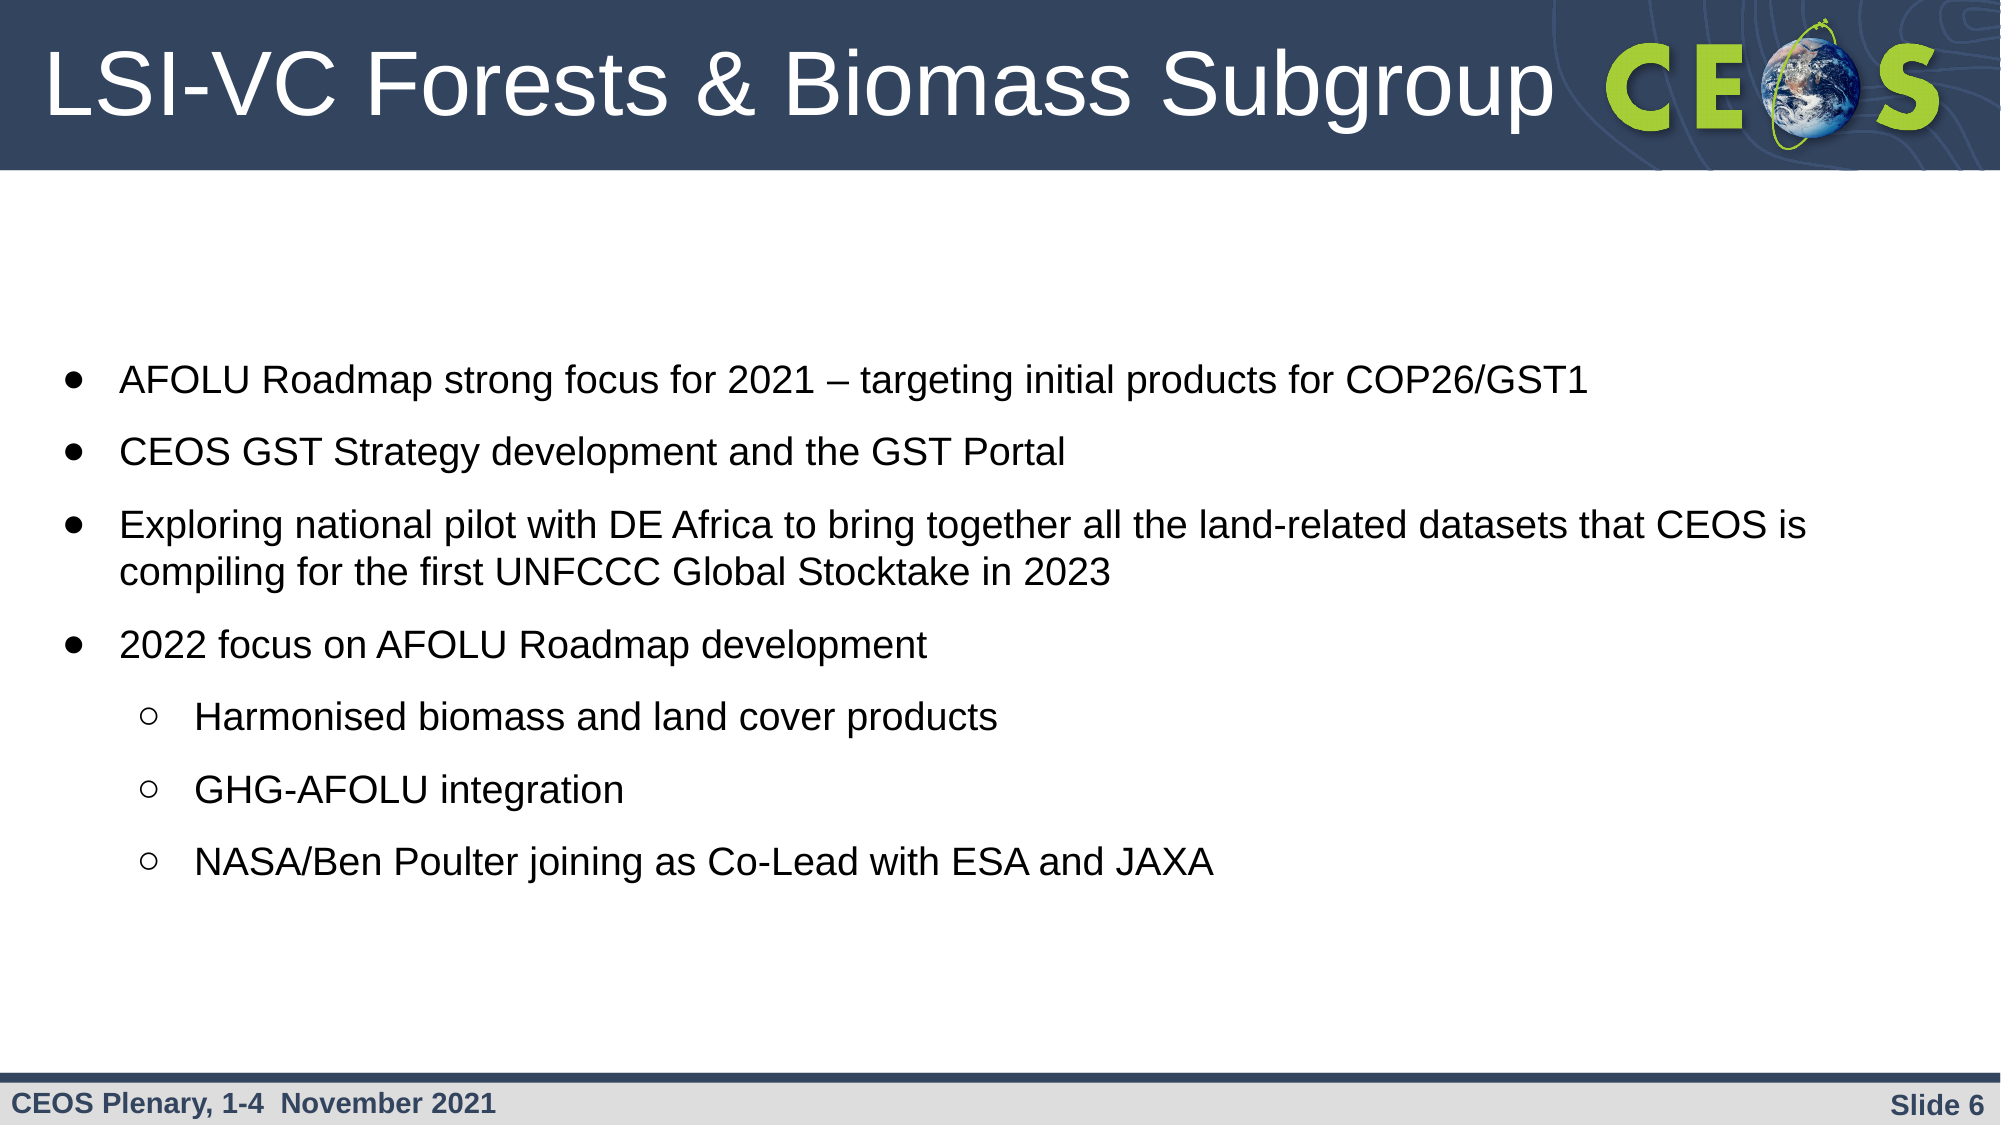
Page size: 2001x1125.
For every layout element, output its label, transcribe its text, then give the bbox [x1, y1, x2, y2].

picture [1606, 18, 1939, 150]
list AFOLU Roadmap strong focus for 2021 – targeting initial products for COP26/GST1 CEOS GST Strategy development and the GST Portal Exploring national pilot with DE Africa to bring together all the land-related datasets that CEOS is compiling for the first UNFCCC Global Stocktake in 2023 2022 focus on AFOLU Roadmap development Harmonised biomass and land cover products GHG-AFOLU integration NASA/Ben Poulter joining as Co-Lead with ESA and JAXA [29, 187, 1925, 1050]
title LSI-VC Forests & Biomass Subgroup [28, 28, 1610, 157]
